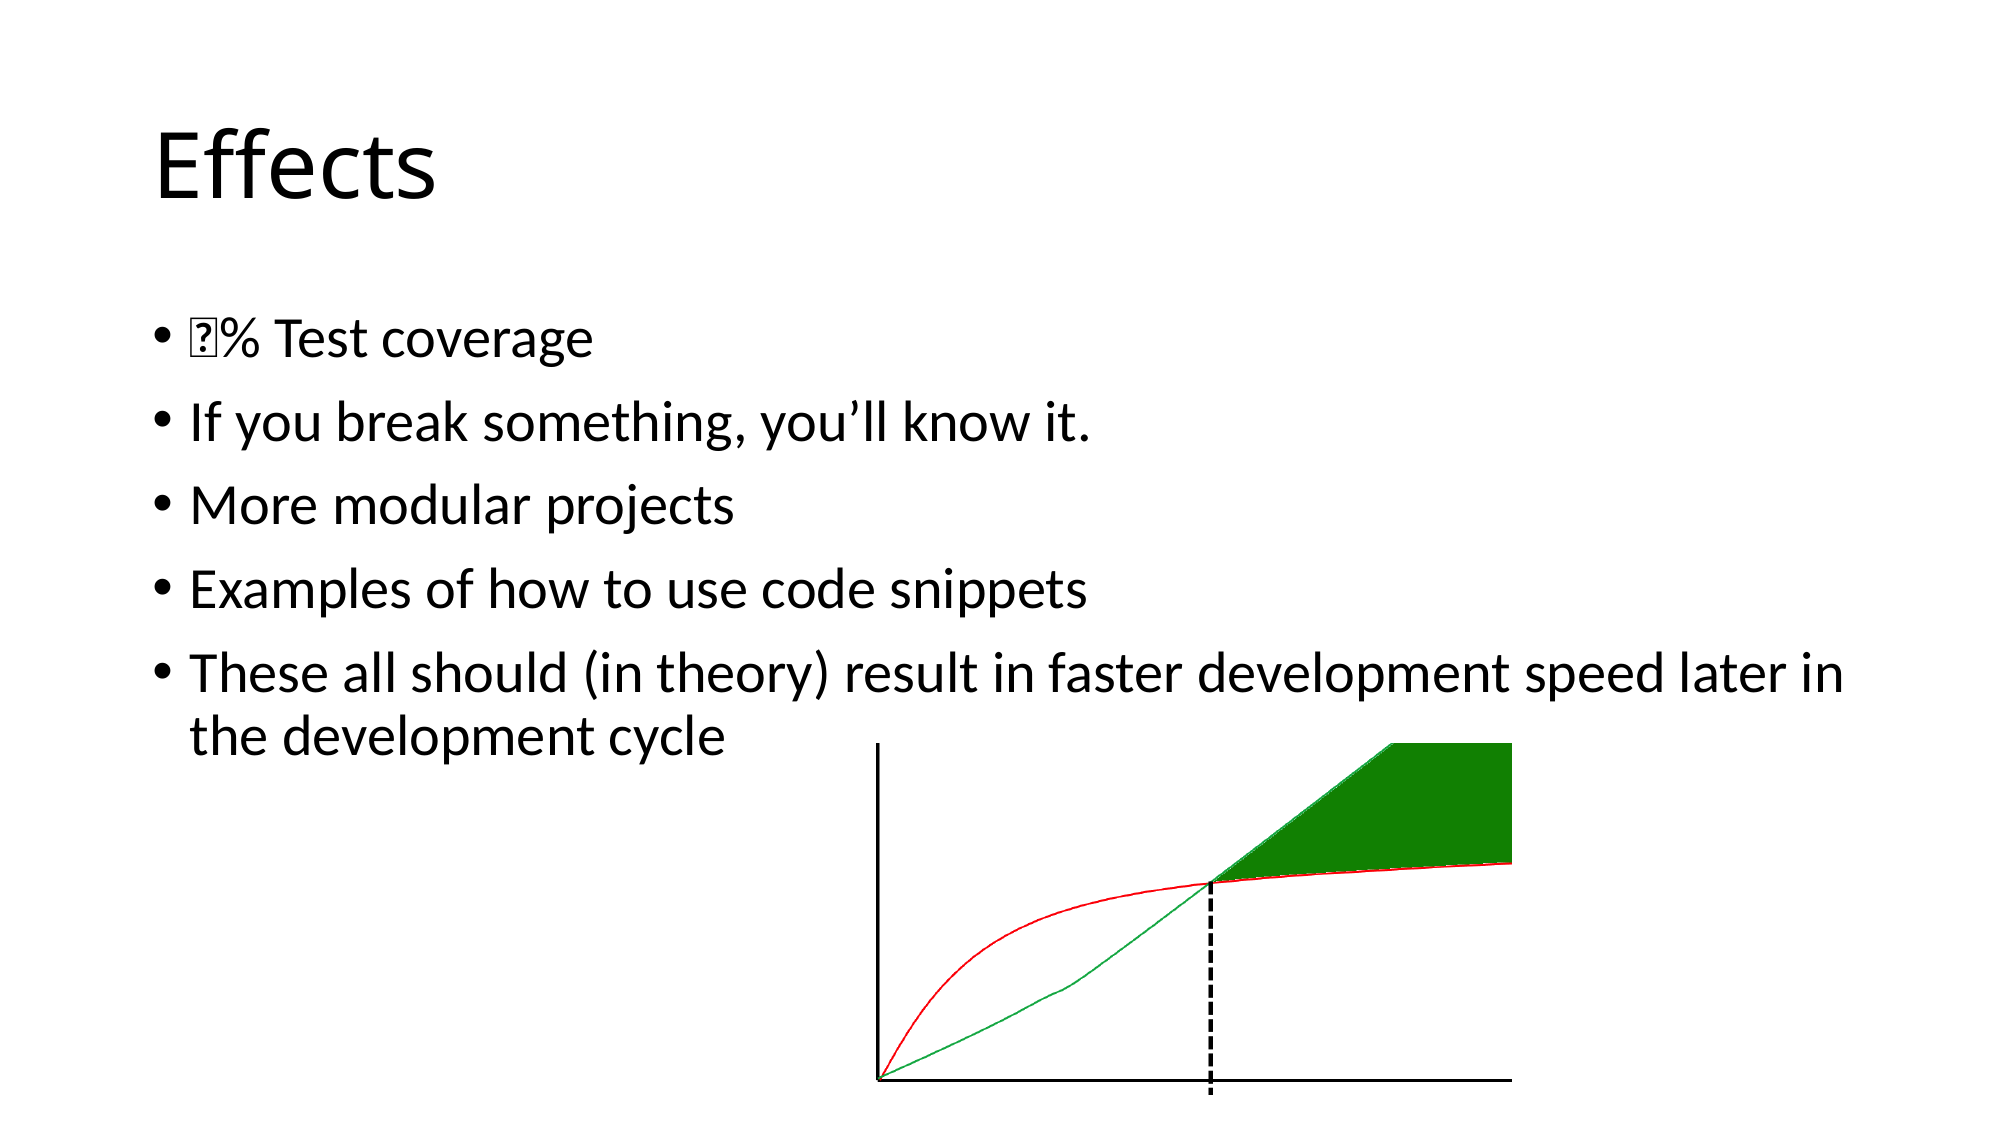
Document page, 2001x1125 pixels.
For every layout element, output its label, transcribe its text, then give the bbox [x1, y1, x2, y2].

list 💯% Test coverage If you break something, you’ll know it. More modular projects Examples of how to use code snippets These all should (in theory) result in faster development speed later in the development cycle [137, 299, 1863, 1014]
title Effects [137, 59, 1863, 278]
picture [821, 743, 1512, 1095]
